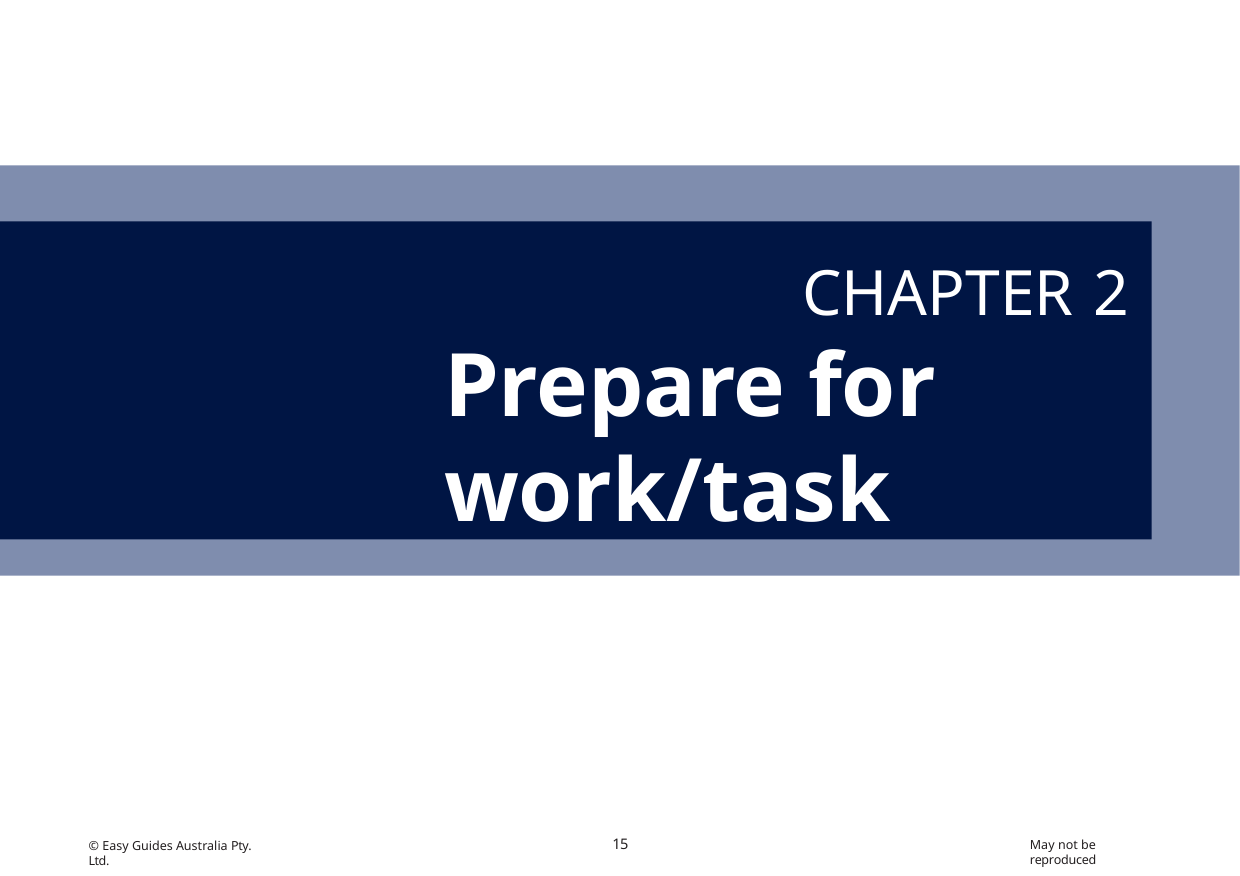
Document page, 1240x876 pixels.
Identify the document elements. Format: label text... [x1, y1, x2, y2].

text_box [0, 165, 1240, 576]
slide_number May not be reproduced [1027, 835, 1154, 875]
text_box CHAPTER 2 Prepare for work/task [0, 221, 1152, 540]
footer © Easy Guides Australia Pty. Ltd. [86, 836, 262, 875]
slide_number 15 [601, 833, 642, 875]
